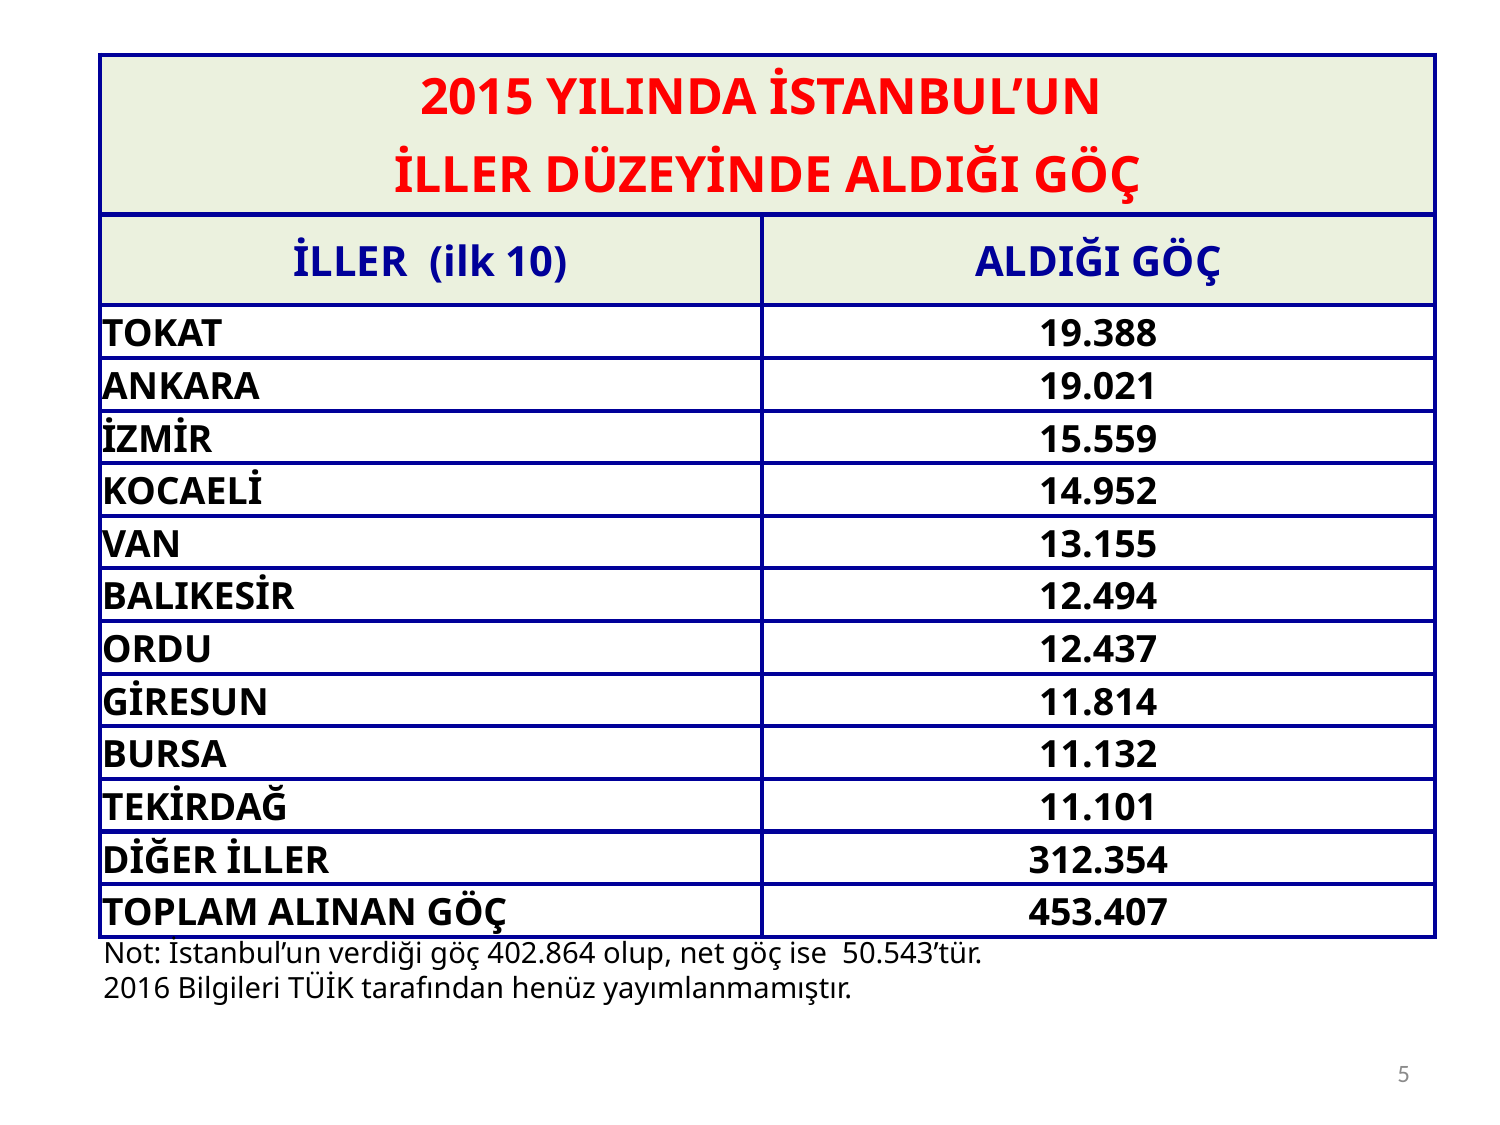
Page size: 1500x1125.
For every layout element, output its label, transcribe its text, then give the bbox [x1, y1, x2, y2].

table_cell VAN [102, 518, 760, 566]
table_cell ORDU [102, 623, 760, 672]
table_cell İLLER (ilk 10) [102, 217, 760, 303]
table_cell 19.021 [764, 360, 1433, 409]
table_cell 14.952 [764, 465, 1433, 514]
table_cell 11.814 [764, 676, 1433, 724]
table_cell ALDIĞI GÖÇ [764, 217, 1433, 303]
table_cell GİRESUN [102, 676, 760, 724]
table_cell ANKARA [102, 360, 760, 409]
table_cell 15.559 [764, 413, 1433, 461]
slide_number 5 [1074, 1042, 1425, 1103]
table_cell TEKİRDAĞ [102, 781, 760, 829]
table_cell DİĞER İLLER [102, 834, 760, 882]
table_cell 13.155 [764, 518, 1433, 566]
table_cell 19.388 [764, 307, 1433, 356]
table_cell 453.407 [764, 886, 1433, 926]
table_cell 11.132 [764, 728, 1433, 777]
table_cell 12.494 [764, 570, 1433, 619]
table_cell KOCAELİ [102, 465, 760, 514]
text_box Not: İstanbul’un verdiği göç 402.864 olup, net göç ise 50.543’tür. 2016 Bilgileri TÜİK tarafından henüz yayımlanmamıştır. [88, 926, 1436, 1012]
table_cell 312.354 [764, 834, 1433, 882]
table_cell 11.101 [764, 781, 1433, 829]
table_cell TOPLAM ALINAN GÖÇ [102, 886, 760, 926]
table_header 2015 YILINDA İSTANBUL’UN İLLER DÜZEYİNDE ALDIĞI GÖÇ [102, 57, 1433, 212]
table_cell BURSA [102, 728, 760, 777]
table_cell İZMİR [102, 413, 760, 461]
table_cell 12.437 [764, 623, 1433, 672]
table_cell BALIKESİR [102, 570, 760, 619]
table_cell TOKAT [102, 307, 760, 356]
